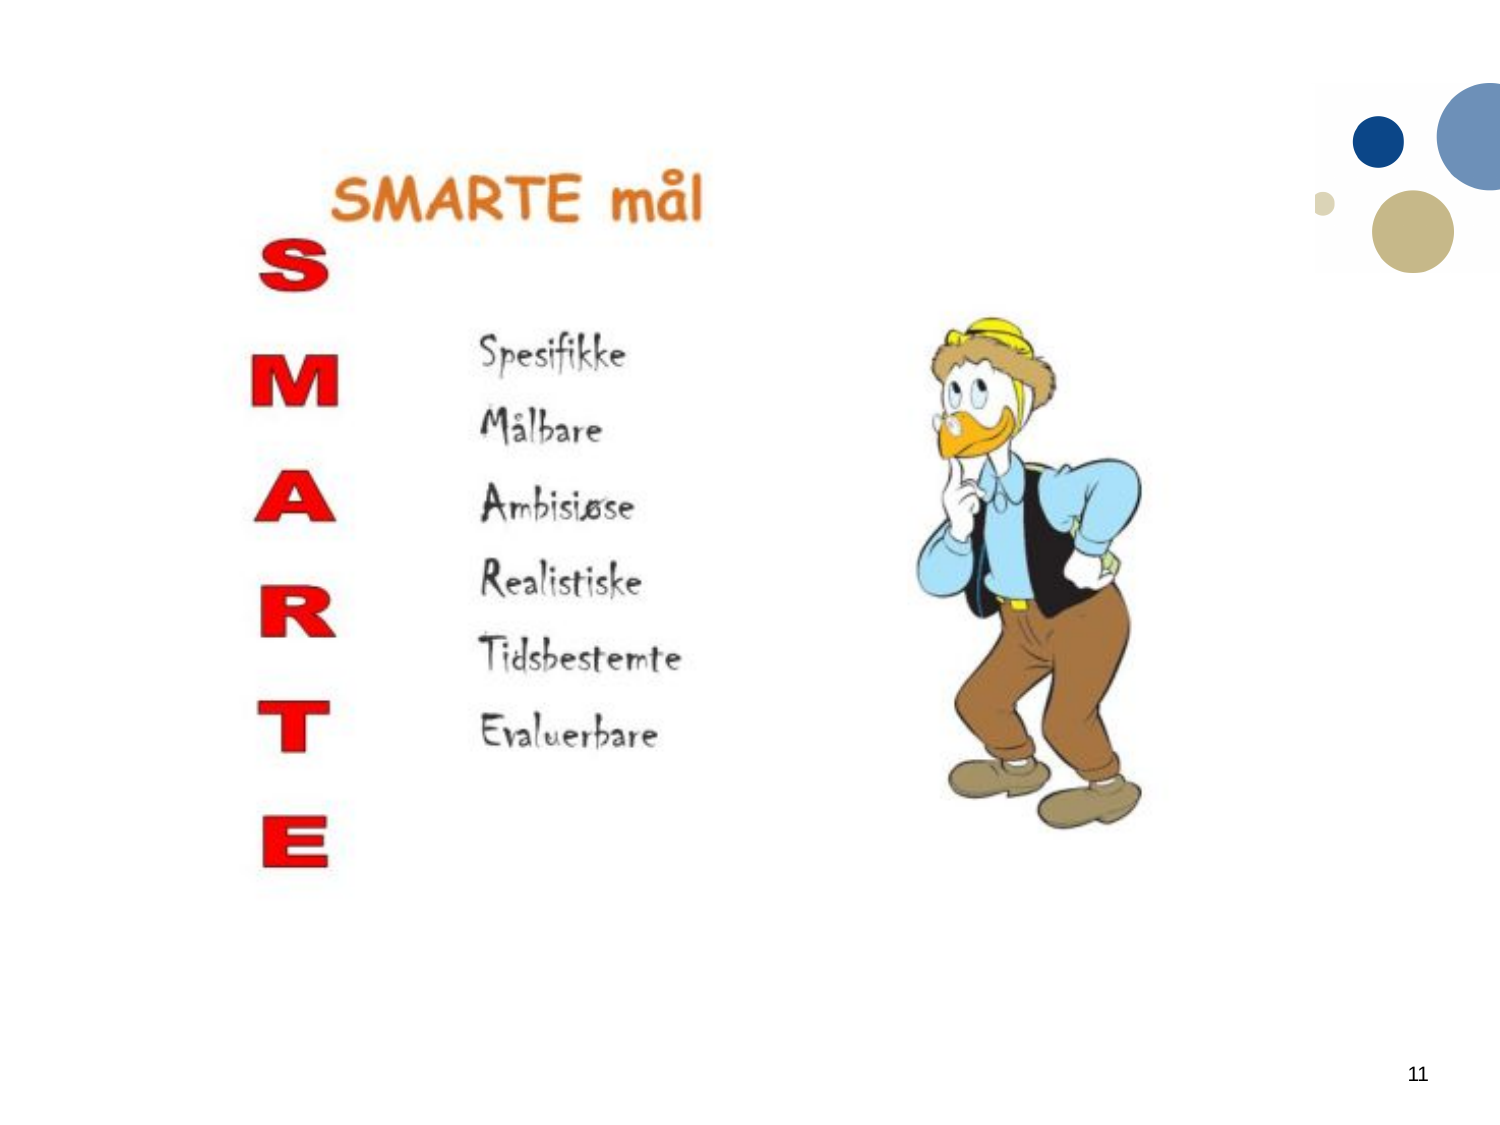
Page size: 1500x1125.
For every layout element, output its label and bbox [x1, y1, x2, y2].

picture [1311, 83, 1500, 273]
list [126, 84, 1316, 977]
